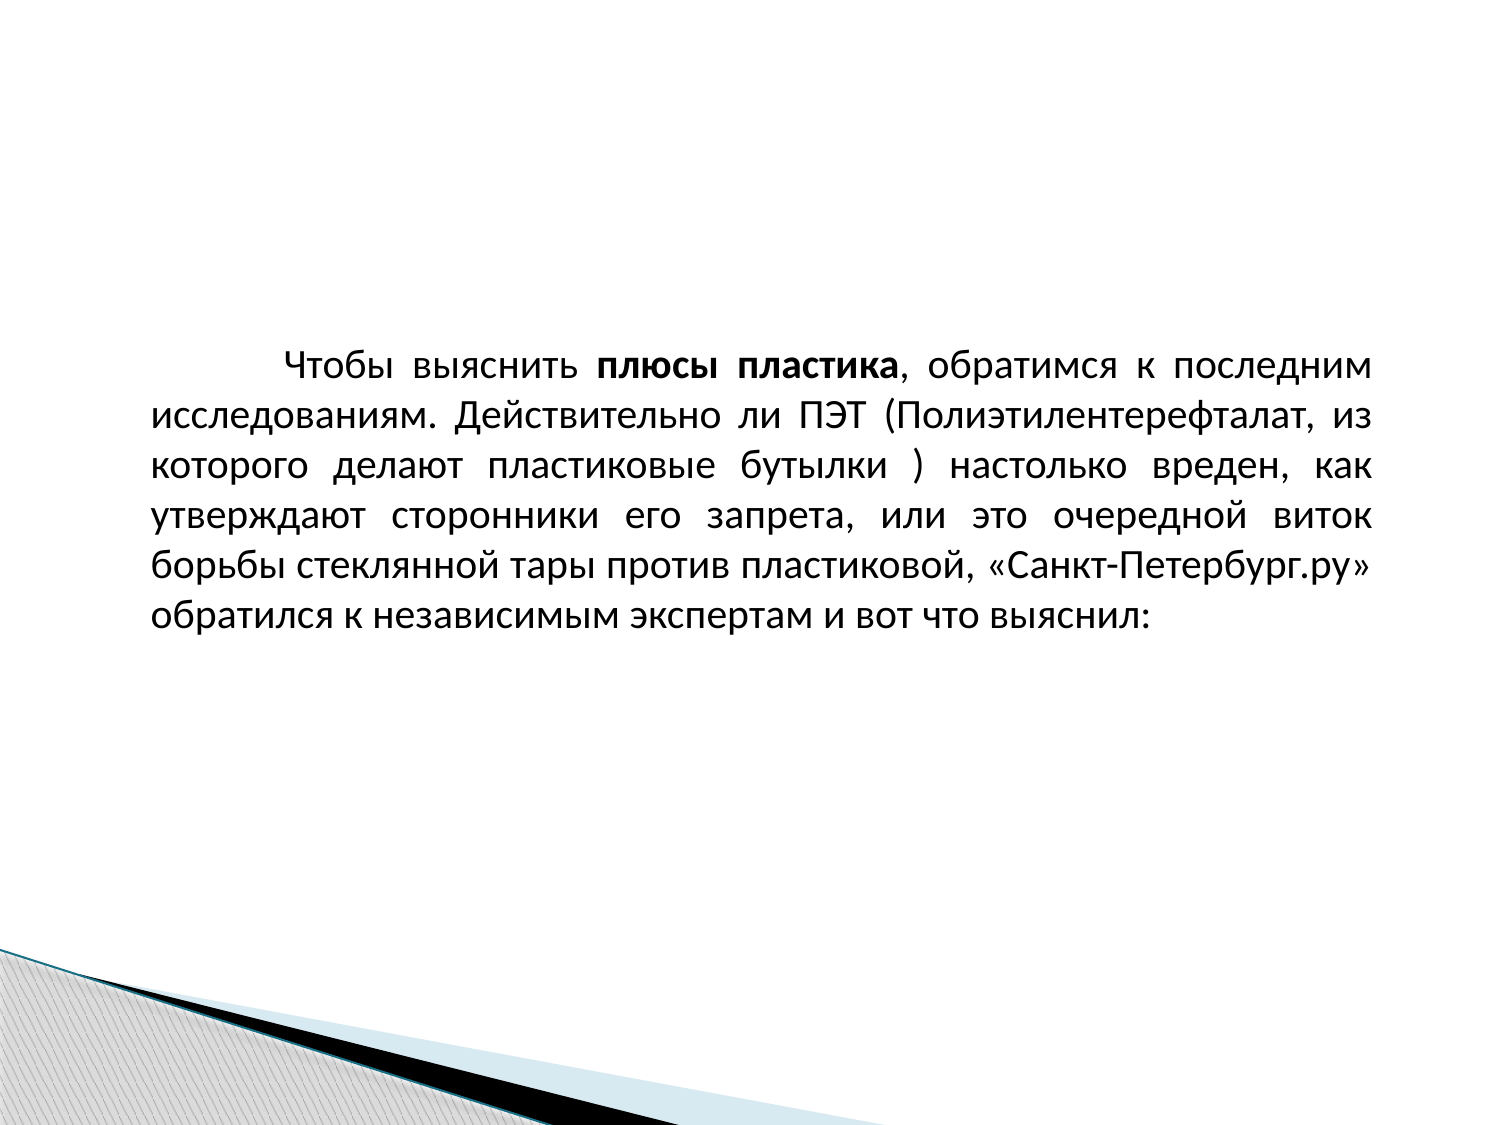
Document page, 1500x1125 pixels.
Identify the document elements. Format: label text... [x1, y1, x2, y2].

text_box Чтобы выяснить плюсы пластика, обратимся к последним исследованиям. Действительно ли ПЭТ (Полиэтилентерефталат, из которого делают пластиковые бутылки ) настолько вреден, как утверждают сторонники его запрета, или это очередной виток борьбы стеклянной тары против пластиковой, «Санкт-Петербург.ру» обратился к независимым экспертам и вот что выяснил: [135, 329, 1388, 645]
